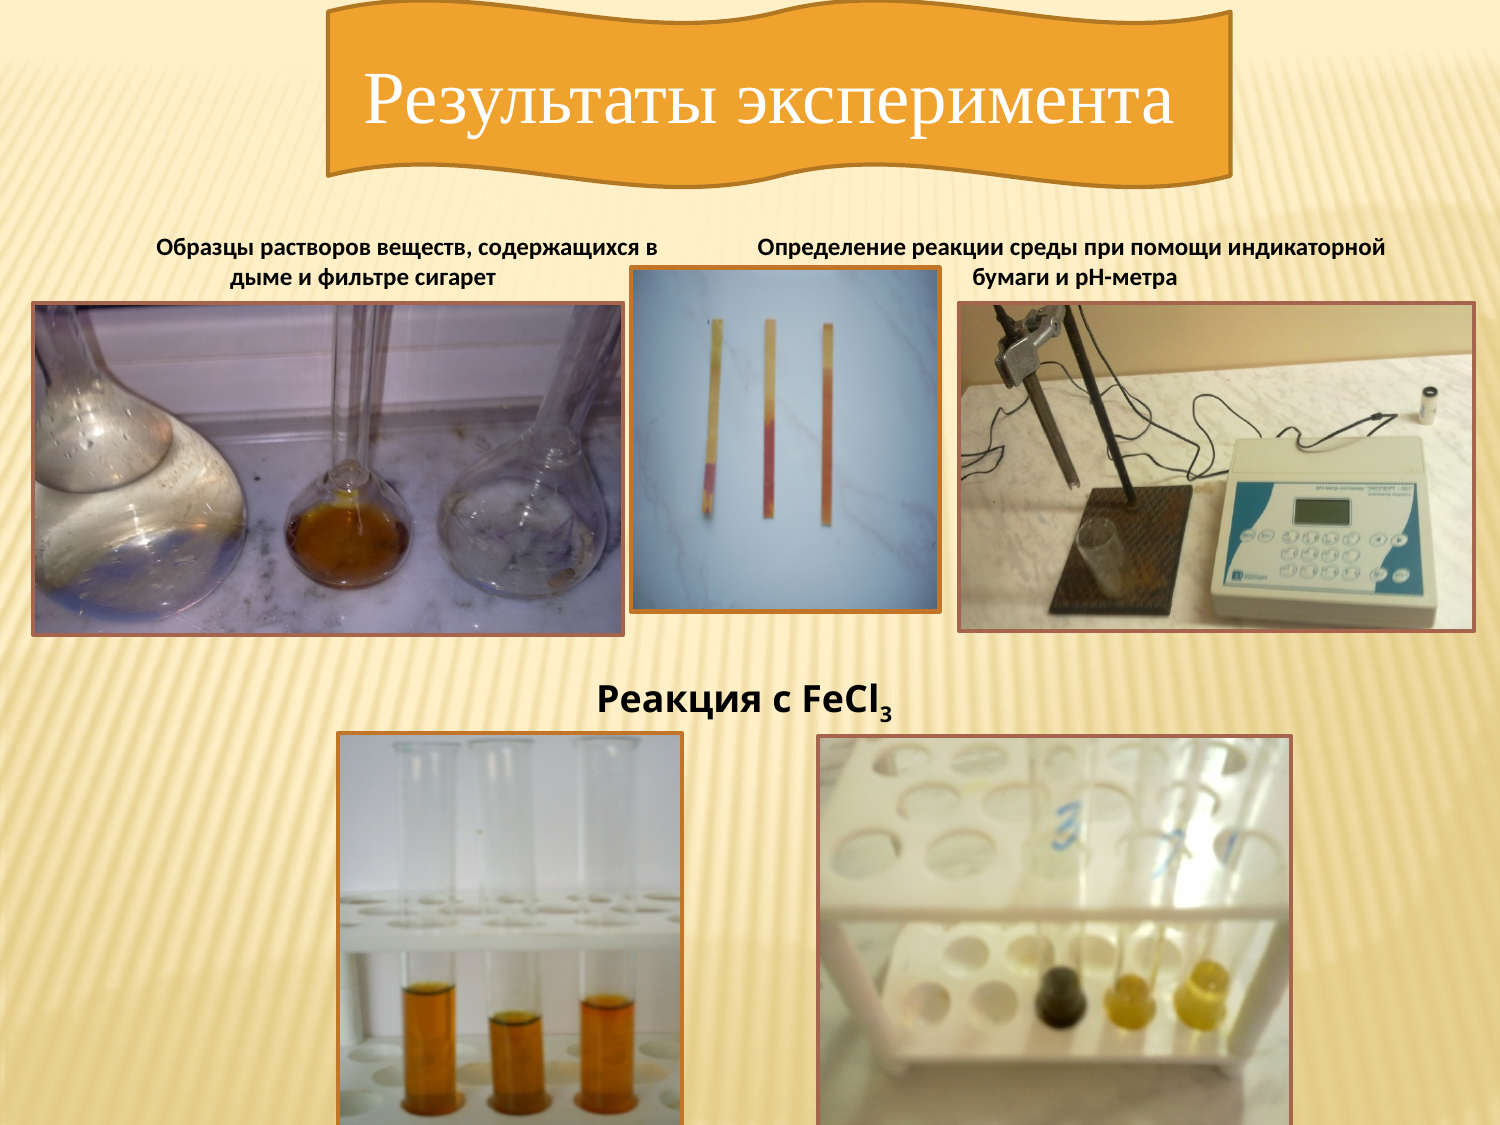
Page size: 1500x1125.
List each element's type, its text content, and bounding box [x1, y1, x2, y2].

text_box Образцы растворов веществ, содержащихся в дыме и фильтре сигарет [35, 223, 679, 298]
picture [339, 734, 680, 1125]
text_box Результаты эксперимента [325, 0, 1233, 190]
picture [960, 304, 1473, 629]
text_box Реакция с FeCl3 [574, 667, 914, 734]
picture [632, 269, 938, 610]
text_box Определение реакции среды при помощи индикаторной бумаги и рН-метра [679, 223, 1465, 298]
picture [34, 304, 622, 633]
picture [819, 737, 1290, 1125]
